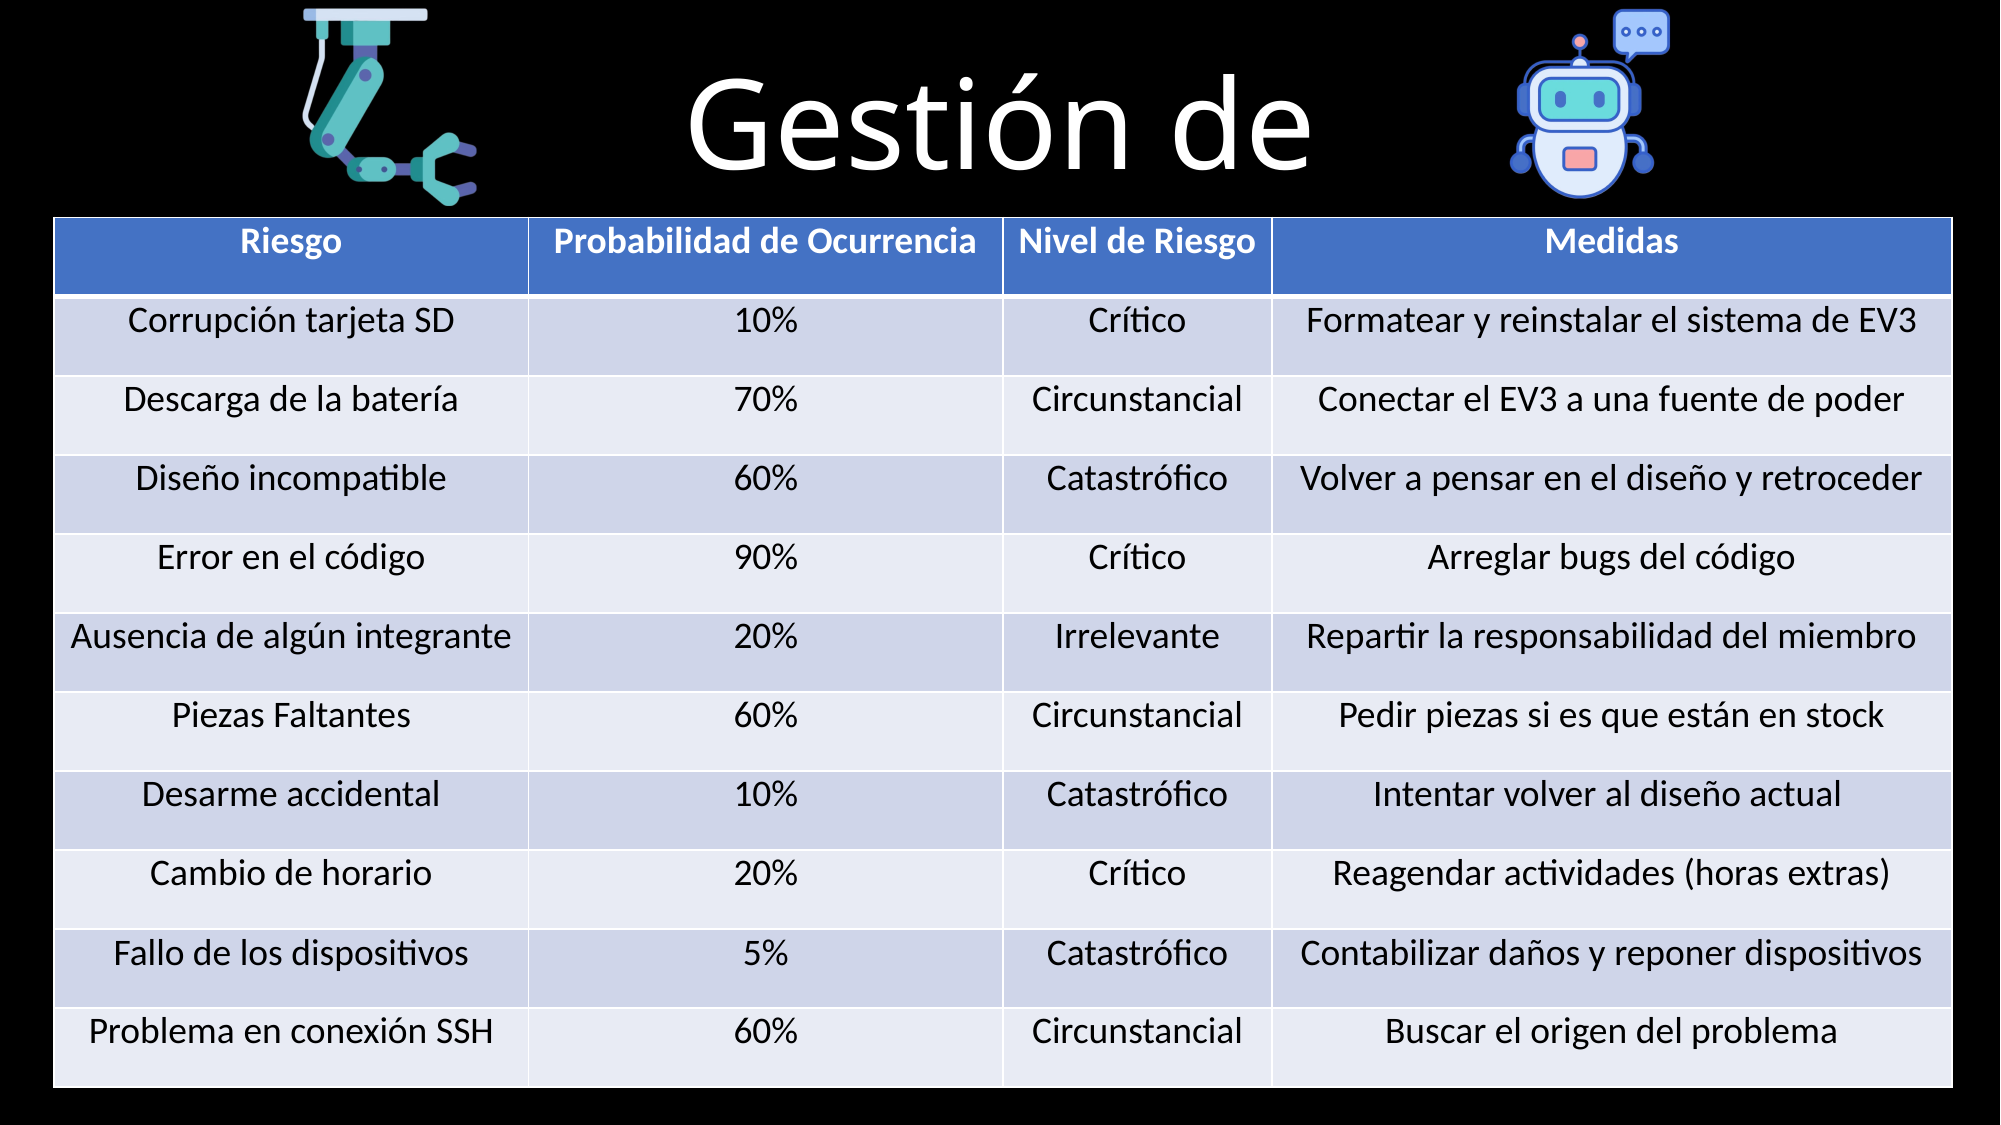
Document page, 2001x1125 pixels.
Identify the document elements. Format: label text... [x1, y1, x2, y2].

table_cell Catastrófico [1004, 772, 1271, 849]
table_cell Cambio de horario [55, 851, 528, 928]
table_cell Circunstancial [1004, 693, 1271, 770]
table_cell Pedir piezas si es que están en stock [1273, 693, 1951, 770]
table_cell Irrelevante [1004, 614, 1271, 691]
table_cell Problema en conexión SSH [55, 1009, 528, 1086]
table_cell Ausencia de algún integrante [55, 614, 528, 691]
table_cell Arreglar bugs del código [1273, 535, 1951, 612]
table_cell 10% [529, 772, 1002, 849]
table_cell Error en el código [55, 535, 528, 612]
table_cell 60% [529, 693, 1002, 770]
table_header Nivel de Riesgo [1004, 218, 1271, 294]
table_cell Intentar volver al diseño actual [1273, 772, 1951, 849]
table_cell Fallo de los dispositivos [55, 930, 528, 1007]
table_cell 20% [529, 851, 1002, 928]
table_cell 10% [529, 299, 1002, 375]
table_cell 60% [529, 1009, 1002, 1086]
table_cell Conectar el EV3 a una fuente de poder [1273, 377, 1951, 454]
table_cell Crítico [1004, 535, 1271, 612]
table_header Medidas [1273, 218, 1951, 294]
table_cell Crítico [1004, 299, 1271, 375]
table_cell Piezas Faltantes [55, 693, 528, 770]
table_header Probabilidad de Ocurrencia [529, 218, 1002, 294]
text_box Gestión de Riesgos [477, 36, 1522, 217]
table_cell Corrupción tarjeta SD [55, 299, 528, 375]
table_cell Circunstancial [1004, 1009, 1271, 1086]
table_cell 60% [529, 456, 1002, 533]
table_cell 5% [529, 930, 1002, 1007]
table_cell Crítico [1004, 851, 1271, 928]
table_cell Catastrófico [1004, 456, 1271, 533]
table_cell Formatear y reinstalar el sistema de EV3 [1273, 299, 1951, 375]
table_cell Diseño incompatible [55, 456, 528, 533]
table_cell Reagendar actividades (horas extras) [1273, 851, 1951, 928]
table_cell Circunstancial [1004, 377, 1271, 454]
table_cell 90% [529, 535, 1002, 612]
picture [1505, 3, 1674, 204]
table_cell Catastrófico [1004, 930, 1271, 1007]
table_cell Contabilizar daños y reponer dispositivos [1273, 930, 1951, 1007]
table_cell 70% [529, 377, 1002, 454]
table_cell 20% [529, 614, 1002, 691]
table_cell Repartir la responsabilidad del miembro [1273, 614, 1951, 691]
table_cell Descarga de la batería [55, 377, 528, 454]
table_header Riesgo [55, 218, 528, 294]
table_cell Volver a pensar en el diseño y retroceder [1273, 456, 1951, 533]
picture [299, 3, 479, 211]
table_cell Buscar el origen del problema [1273, 1009, 1951, 1086]
table_cell Desarme accidental [55, 772, 528, 849]
